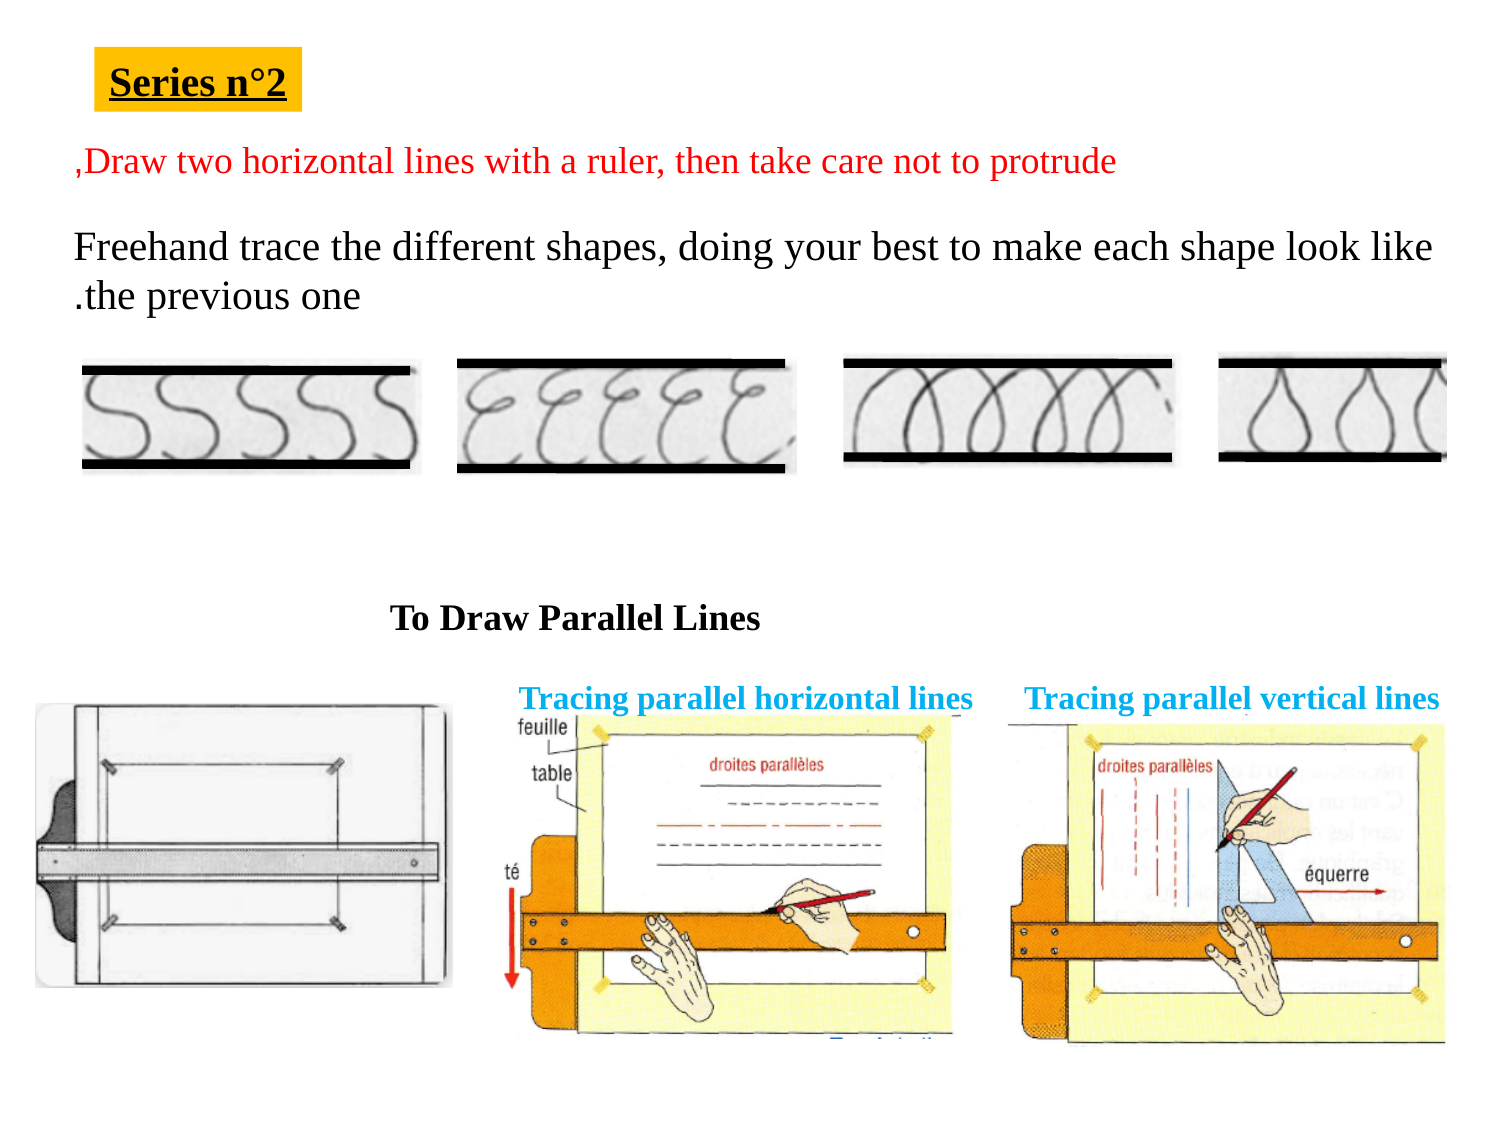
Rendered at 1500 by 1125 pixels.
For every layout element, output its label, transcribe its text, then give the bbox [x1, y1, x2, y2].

text_box Tracing parallel vertical lines [1009, 668, 1500, 724]
text_box Draw two horizontal lines with a ruler, then take care not to protrude, [58, 128, 1477, 189]
picture [503, 700, 962, 1039]
picture [34, 702, 453, 988]
text_box Tracing parallel horizontal lines [503, 668, 1009, 724]
picture [81, 358, 430, 481]
picture [1007, 714, 1454, 1048]
text_box To Draw Parallel Lines [374, 585, 1114, 646]
picture [843, 351, 1184, 469]
text_box Freehand trace the different shapes, doing your best to make each shape look like the previous one. [58, 210, 1465, 326]
picture [456, 351, 797, 479]
picture [1218, 351, 1448, 463]
text_box Series n°2 [94, 46, 303, 112]
picture [576, 700, 586, 707]
